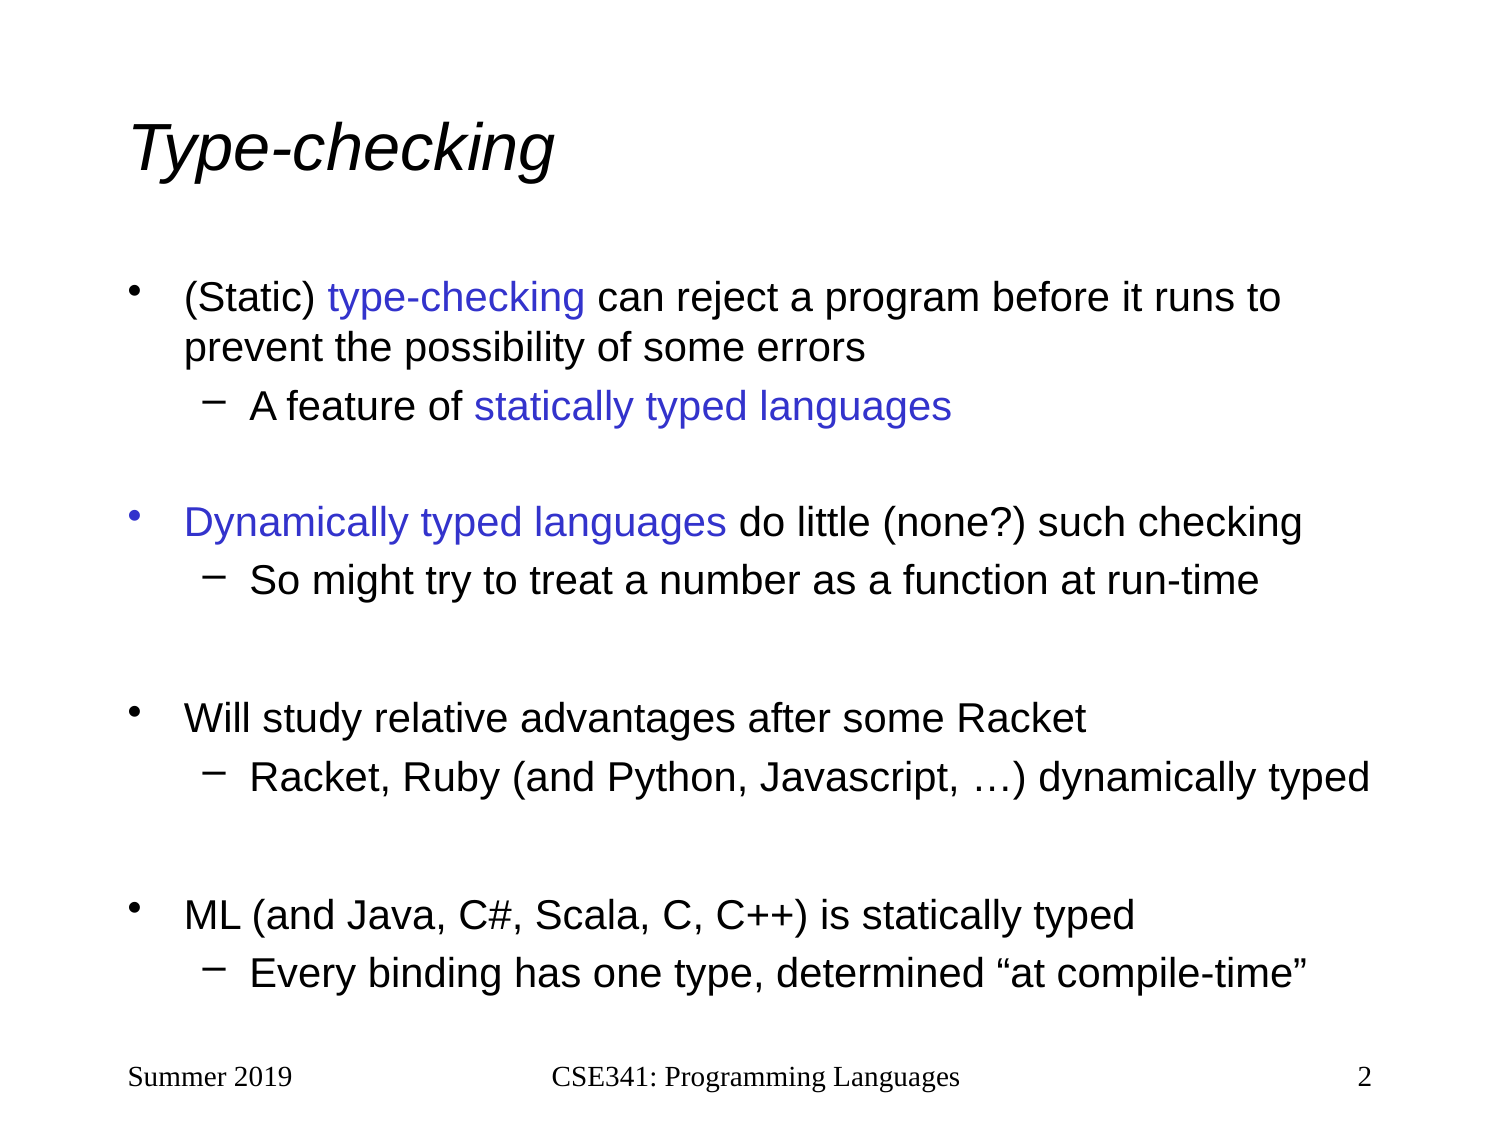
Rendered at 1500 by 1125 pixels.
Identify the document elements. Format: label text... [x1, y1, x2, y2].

title Type-checking [112, 49, 1388, 238]
list (Static) type-checking can reject a program before it runs to prevent the possibility of some errors A feature of statically typed languages Dynamically typed languages do little (none?) such checking So might try to treat a number as a function at run-time Will study relative advantages after some Racket Racket, Ruby (and Python, Javascript, …) dynamically typed ML (and Java, C#, Scala, C, C++) is statically typed Every binding has one type, determined “at compile-time” [112, 262, 1388, 1001]
footer CSE341: Programming Languages [474, 1049, 1038, 1125]
slide_number 2 [1074, 1049, 1388, 1125]
slide_number Summer 2019 [112, 1049, 426, 1125]
